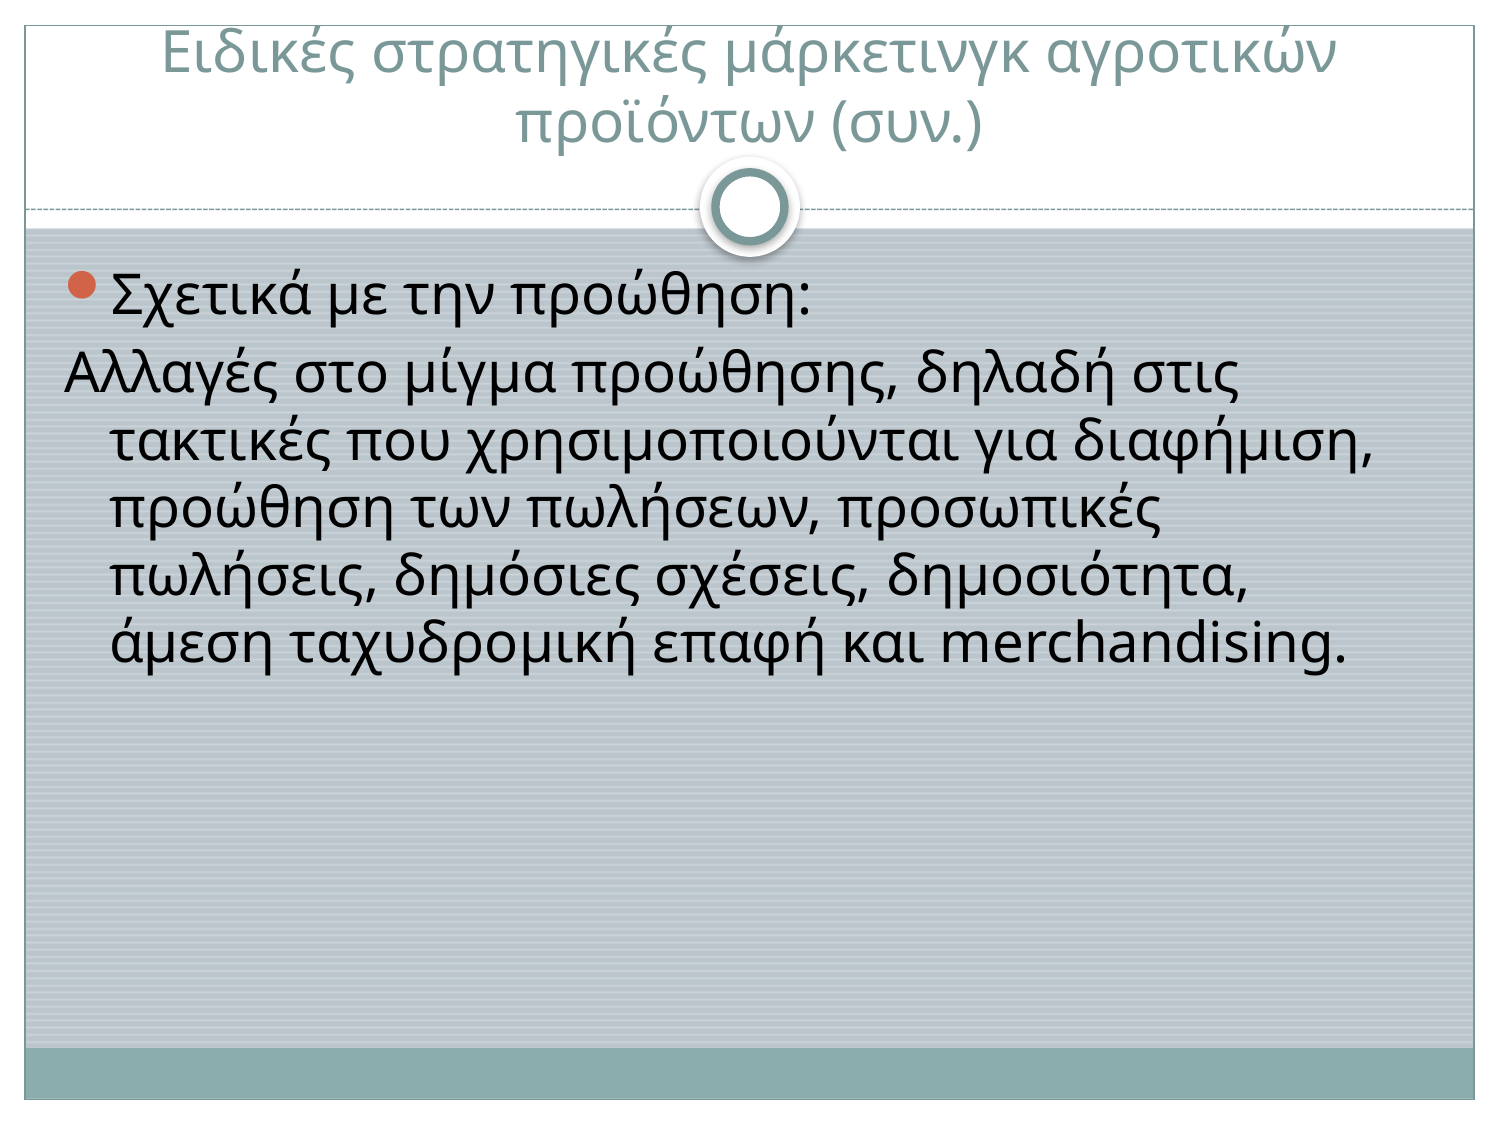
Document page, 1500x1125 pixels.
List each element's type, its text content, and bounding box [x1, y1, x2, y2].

title Ειδικές στρατηγικές μάρκετινγκ αγροτικών προϊόντων (συν.) [49, 37, 1450, 162]
list Σχετικά με την προώθηση: Αλλαγές στο μίγμα προώθησης, δηλαδή στις τακτικές που χρησιμοποιούνται για διαφήμιση, προώθηση των πωλήσεων, προσωπικές πωλήσεις, δημόσιες σχέσεις, δημοσιότητα, άμεση ταχυδρομική επαφή και merchandising. [49, 250, 1445, 1001]
